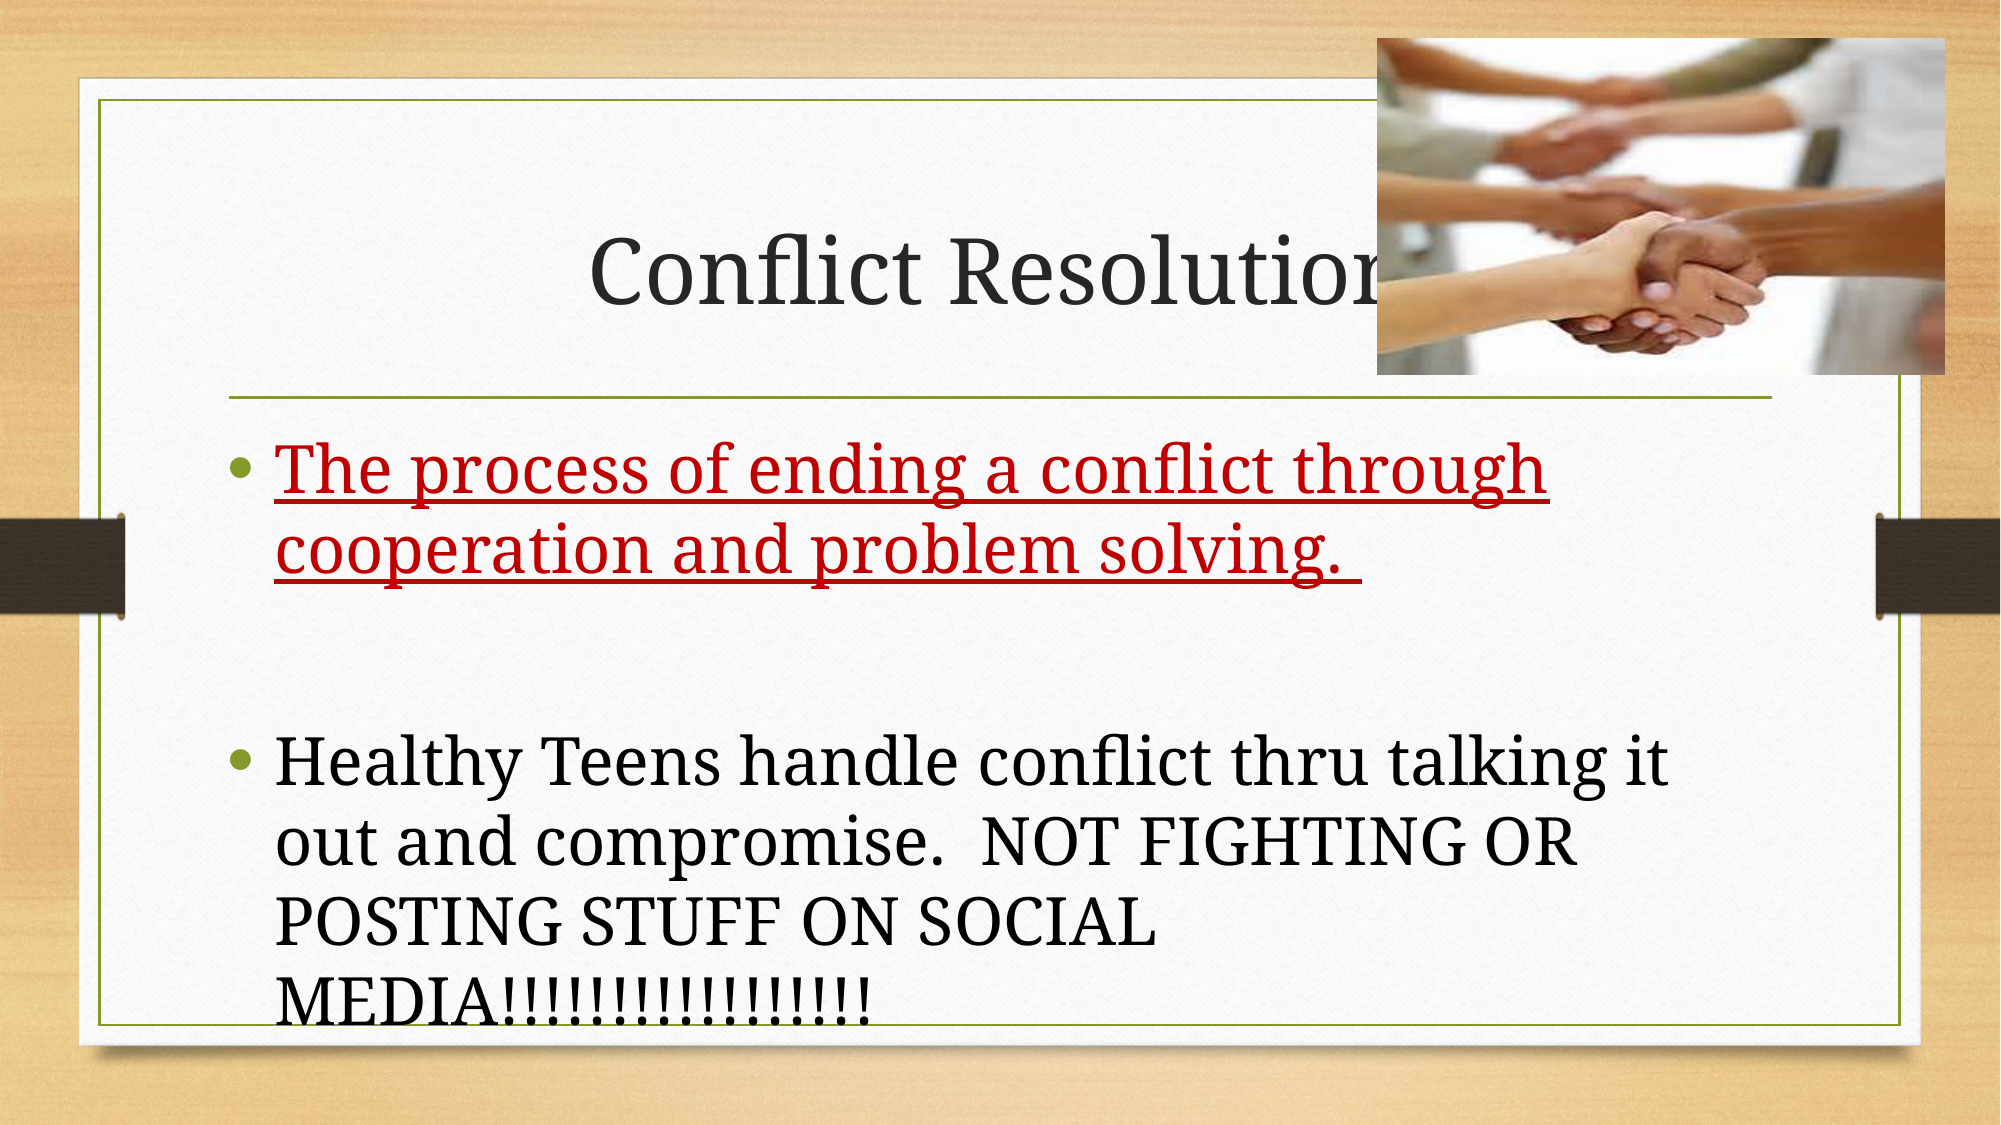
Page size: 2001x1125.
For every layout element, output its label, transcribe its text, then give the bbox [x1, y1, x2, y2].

title Conflict Resolution [212, 161, 1377, 375]
list The process of ending a conflict through cooperation and problem solving. Healthy Teens handle conflict thru talking it out and compromise. NOT FIGHTING OR POSTING STUFF ON SOCIAL MEDIA!!!!!!!!!!!!!!!!! [212, 419, 1788, 964]
picture [0, 0, 2001, 1125]
